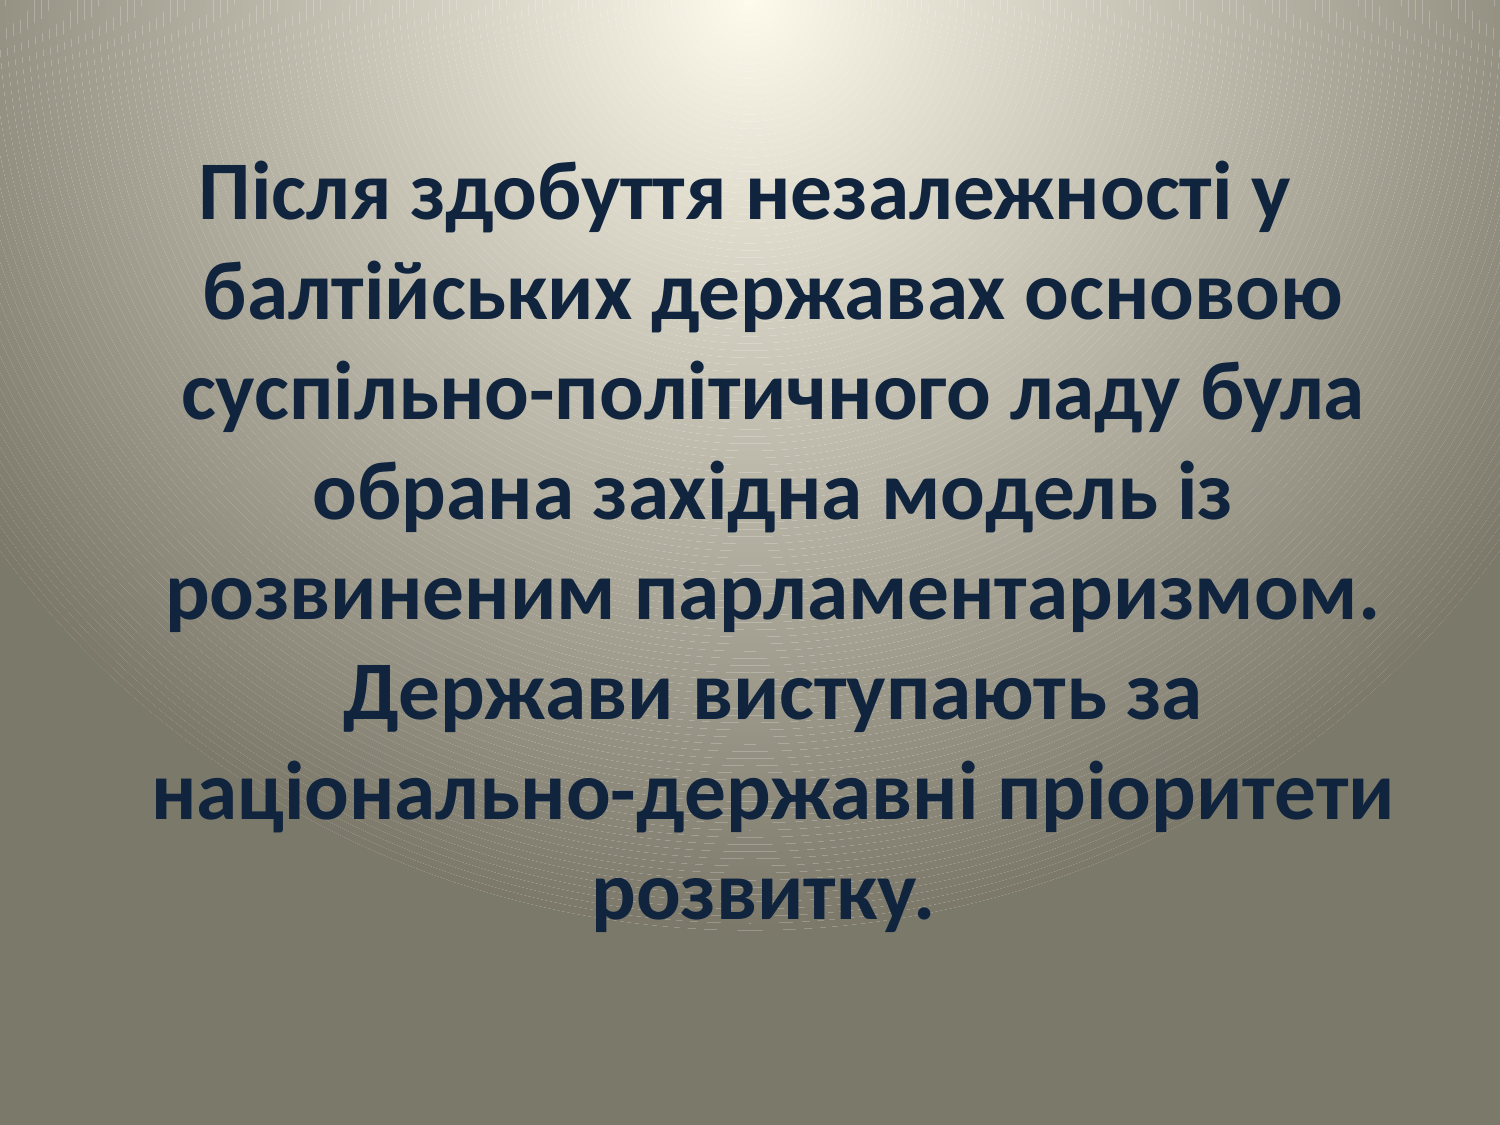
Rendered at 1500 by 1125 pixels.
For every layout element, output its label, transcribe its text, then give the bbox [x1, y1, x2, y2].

list Після здобуття незалежності у балтійських державах основою суспільно-політичного ладу була обрана західна модель із розвиненим парламентаризмом. Держави виступають за національно-державні пріоритети розвитку. [70, 128, 1421, 872]
